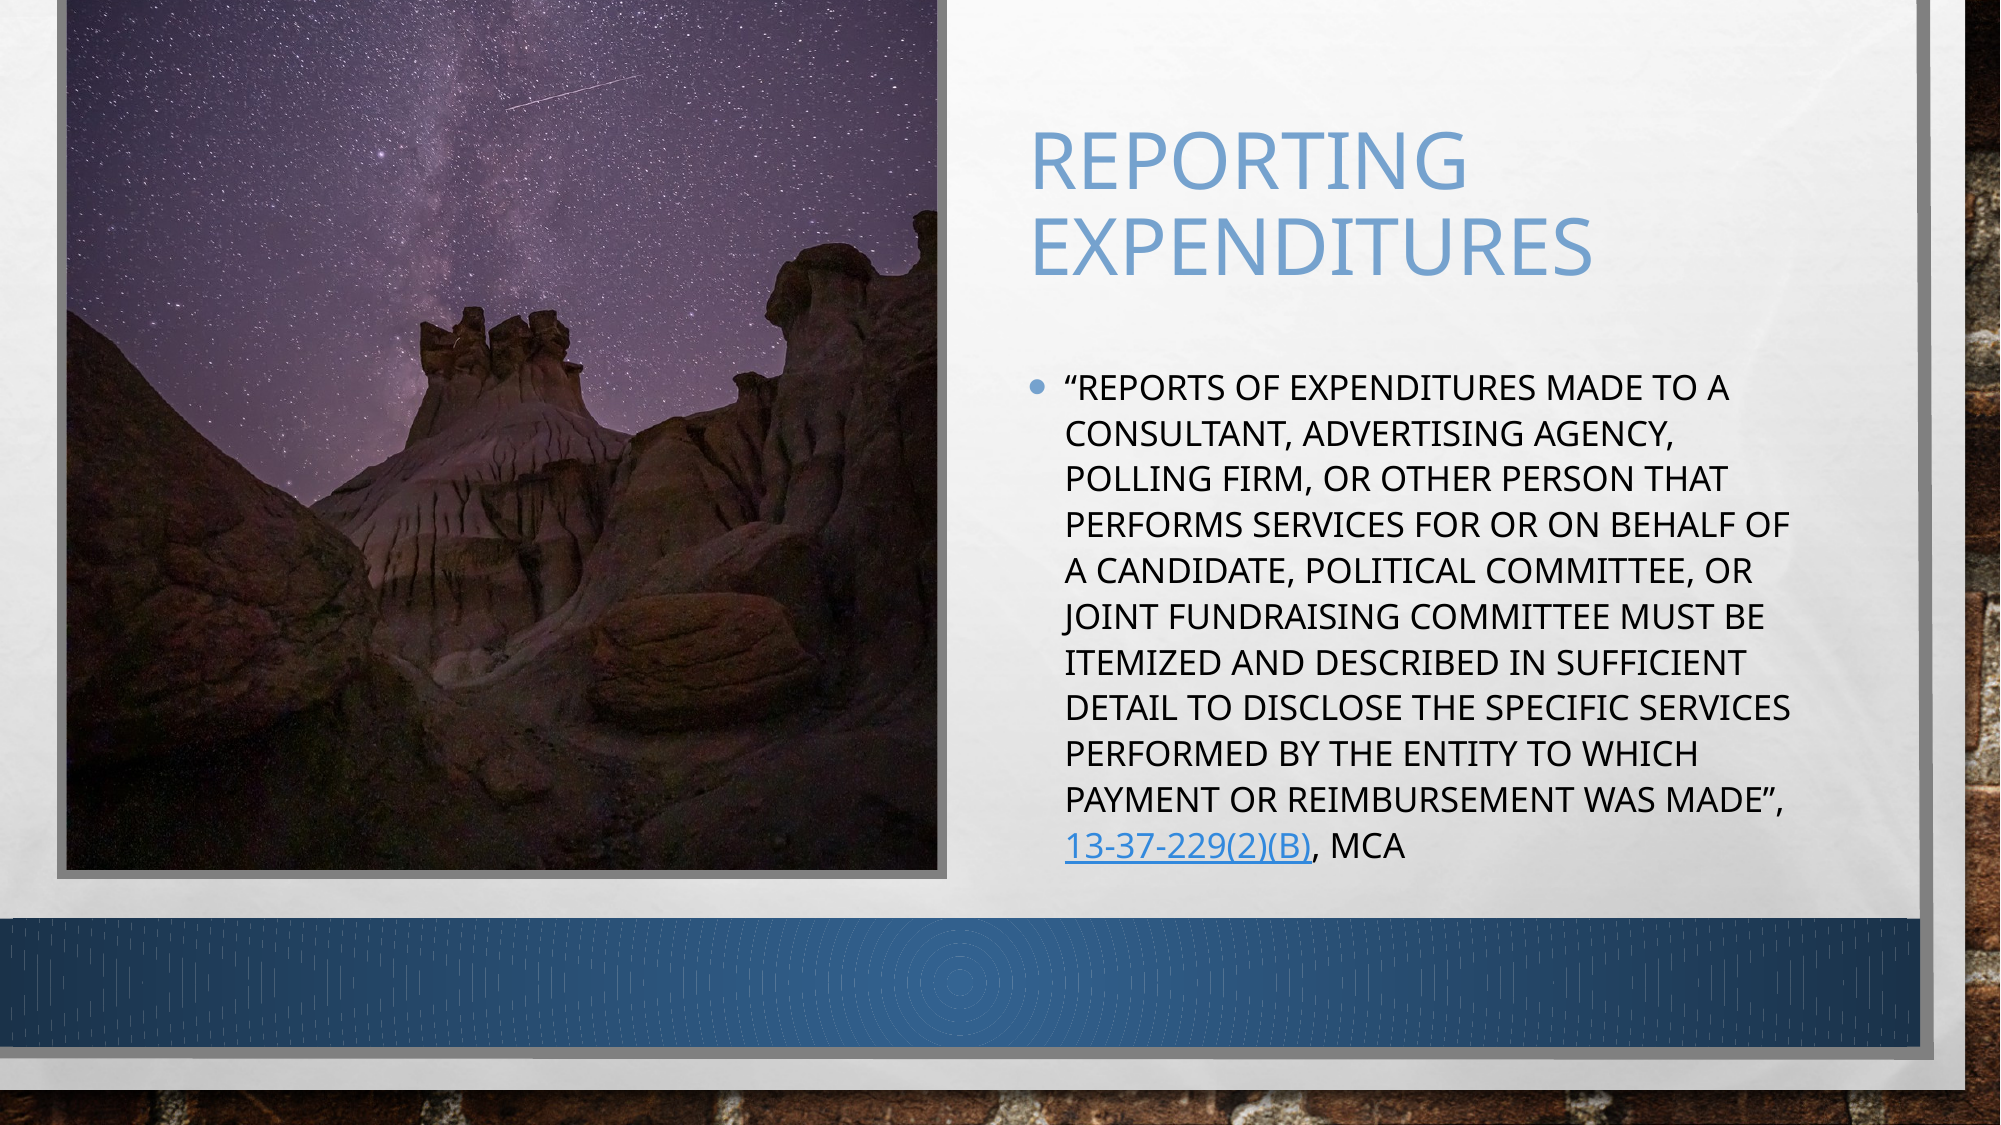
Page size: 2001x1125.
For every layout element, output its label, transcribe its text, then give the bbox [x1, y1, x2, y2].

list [66, 0, 939, 870]
picture [0, 0, 2000, 1125]
list “Reports of expenditures made to a consultant, advertising agency, polling firm, or other person that performs services for or on behalf of a candidate, political committee, or joint fundraising committee must be itemized and described in sufficient detail to disclose the specific services performed by the entity to which payment or reimbursement was made”, 13-37-229(2)(b), MCA [1012, 351, 1818, 882]
title Reporting expenditures [1013, 112, 1819, 302]
